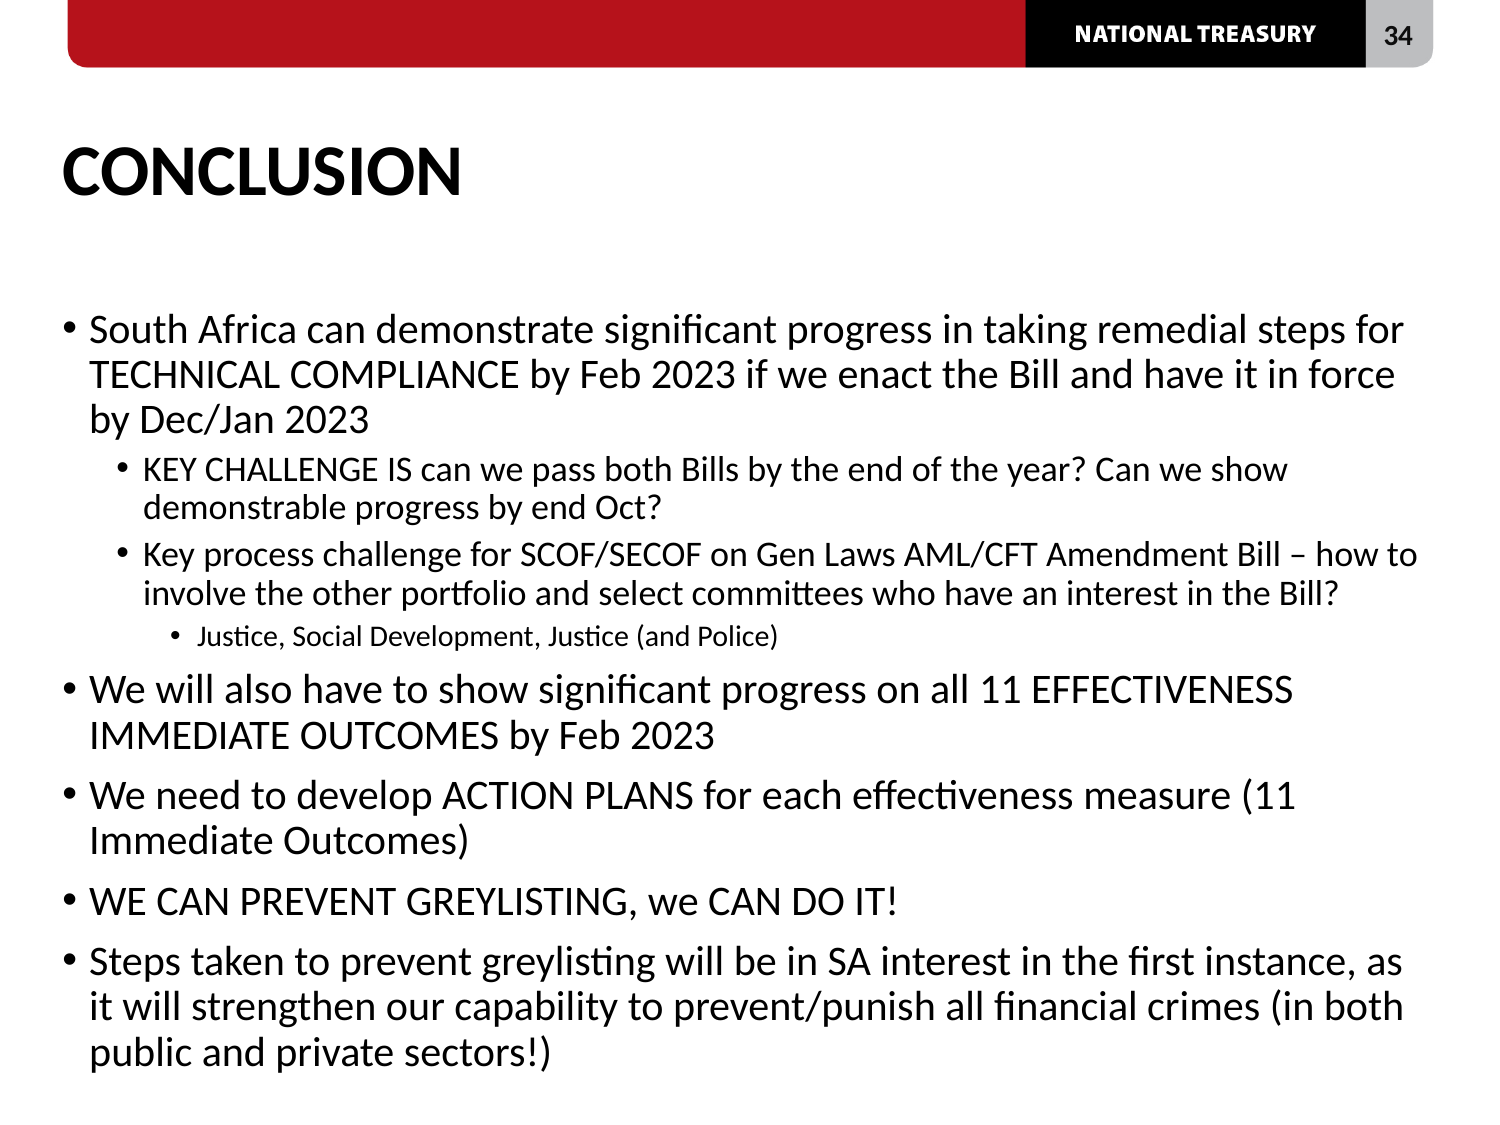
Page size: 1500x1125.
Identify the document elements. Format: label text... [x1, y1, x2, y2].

title CONCLUSION [47, 101, 1448, 257]
list South Africa can demonstrate significant progress in taking remedial steps for TECHNICAL COMPLIANCE by Feb 2023 if we enact the Bill and have it in force by Dec/Jan 2023 KEY CHALLENGE IS can we pass both Bills by the end of the year? Can we show demonstrable progress by end Oct? Key process challenge for SCOF/SECOF on Gen Laws AML/CFT Amendment Bill – how to involve the other portfolio and select committees who have an interest in the Bill? Justice, Social Development, Justice (and Police) We will also have to show significant progress on all 11 EFFECTIVENESS IMMEDIATE OUTCOMES by Feb 2023 We need to develop ACTION PLANS for each effectiveness measure (11 Immediate Outcomes) WE CAN PREVENT GREYLISTING, we CAN DO IT! Steps taken to prevent greylisting will be in SA interest in the first instance, as it will strengthen our capability to prevent/punish all financial crimes (in both public and private sectors!) [47, 299, 1448, 1091]
picture [0, 0, 1500, 1125]
